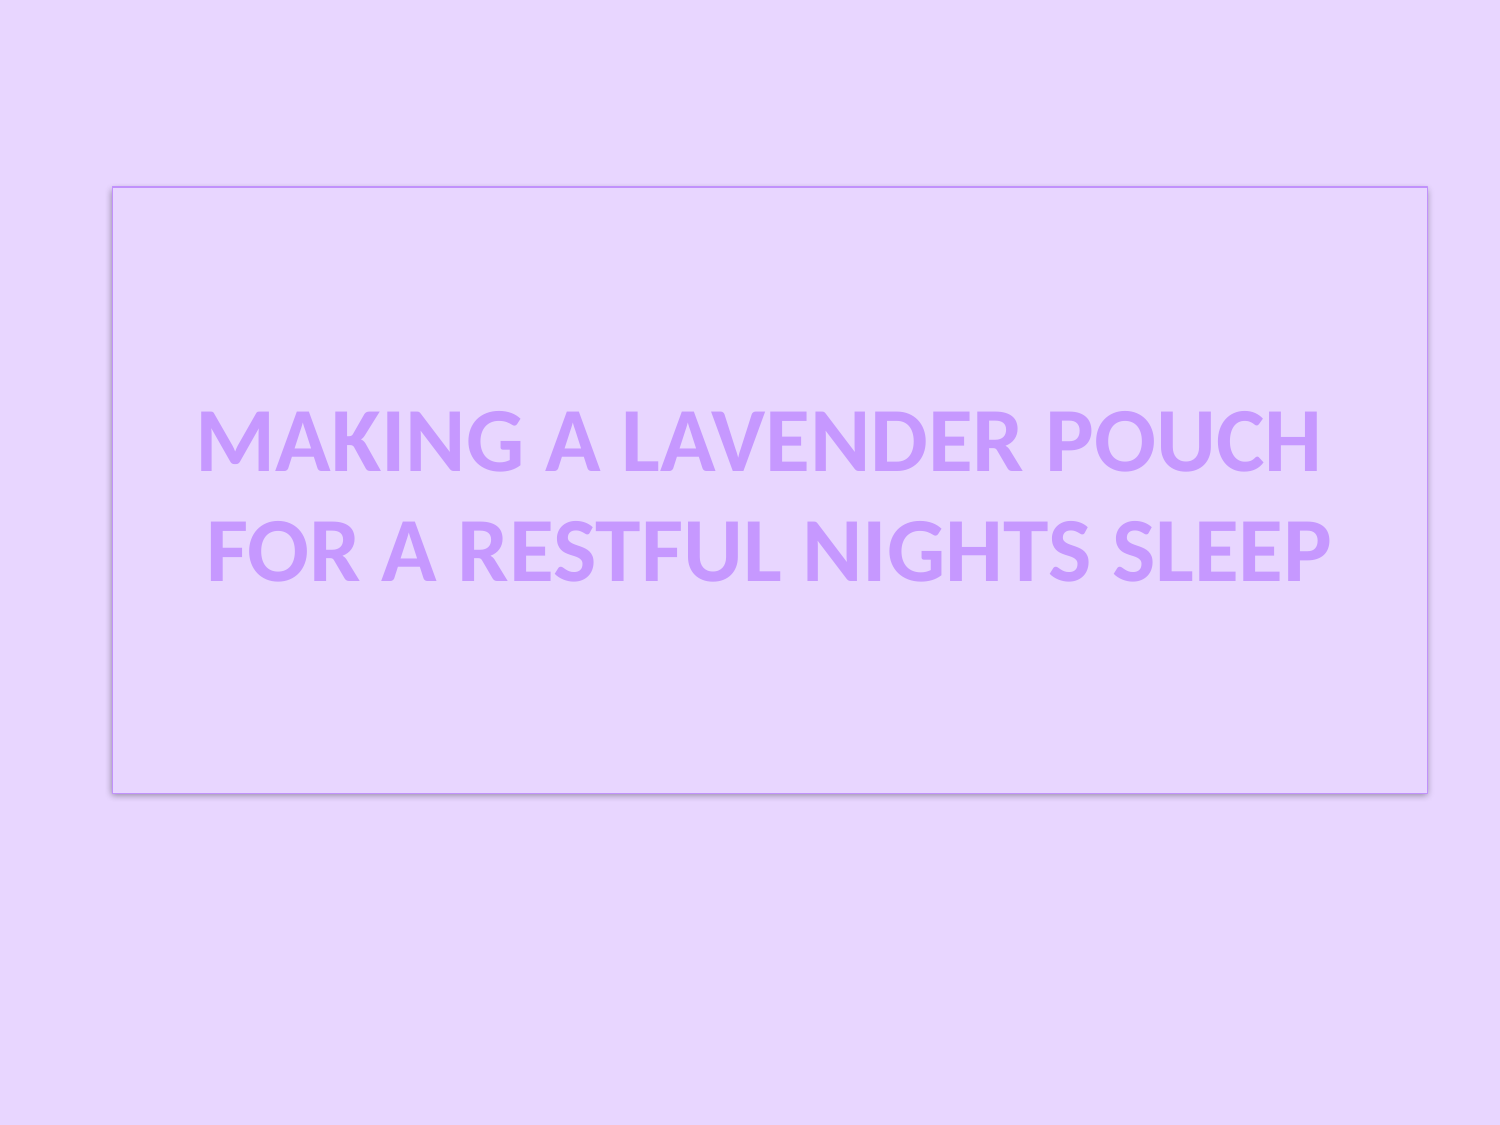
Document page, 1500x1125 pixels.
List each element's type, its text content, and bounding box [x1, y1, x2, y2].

title MAKING A LAVENDER POUCH for a restful nights sleep [112, 186, 1428, 794]
